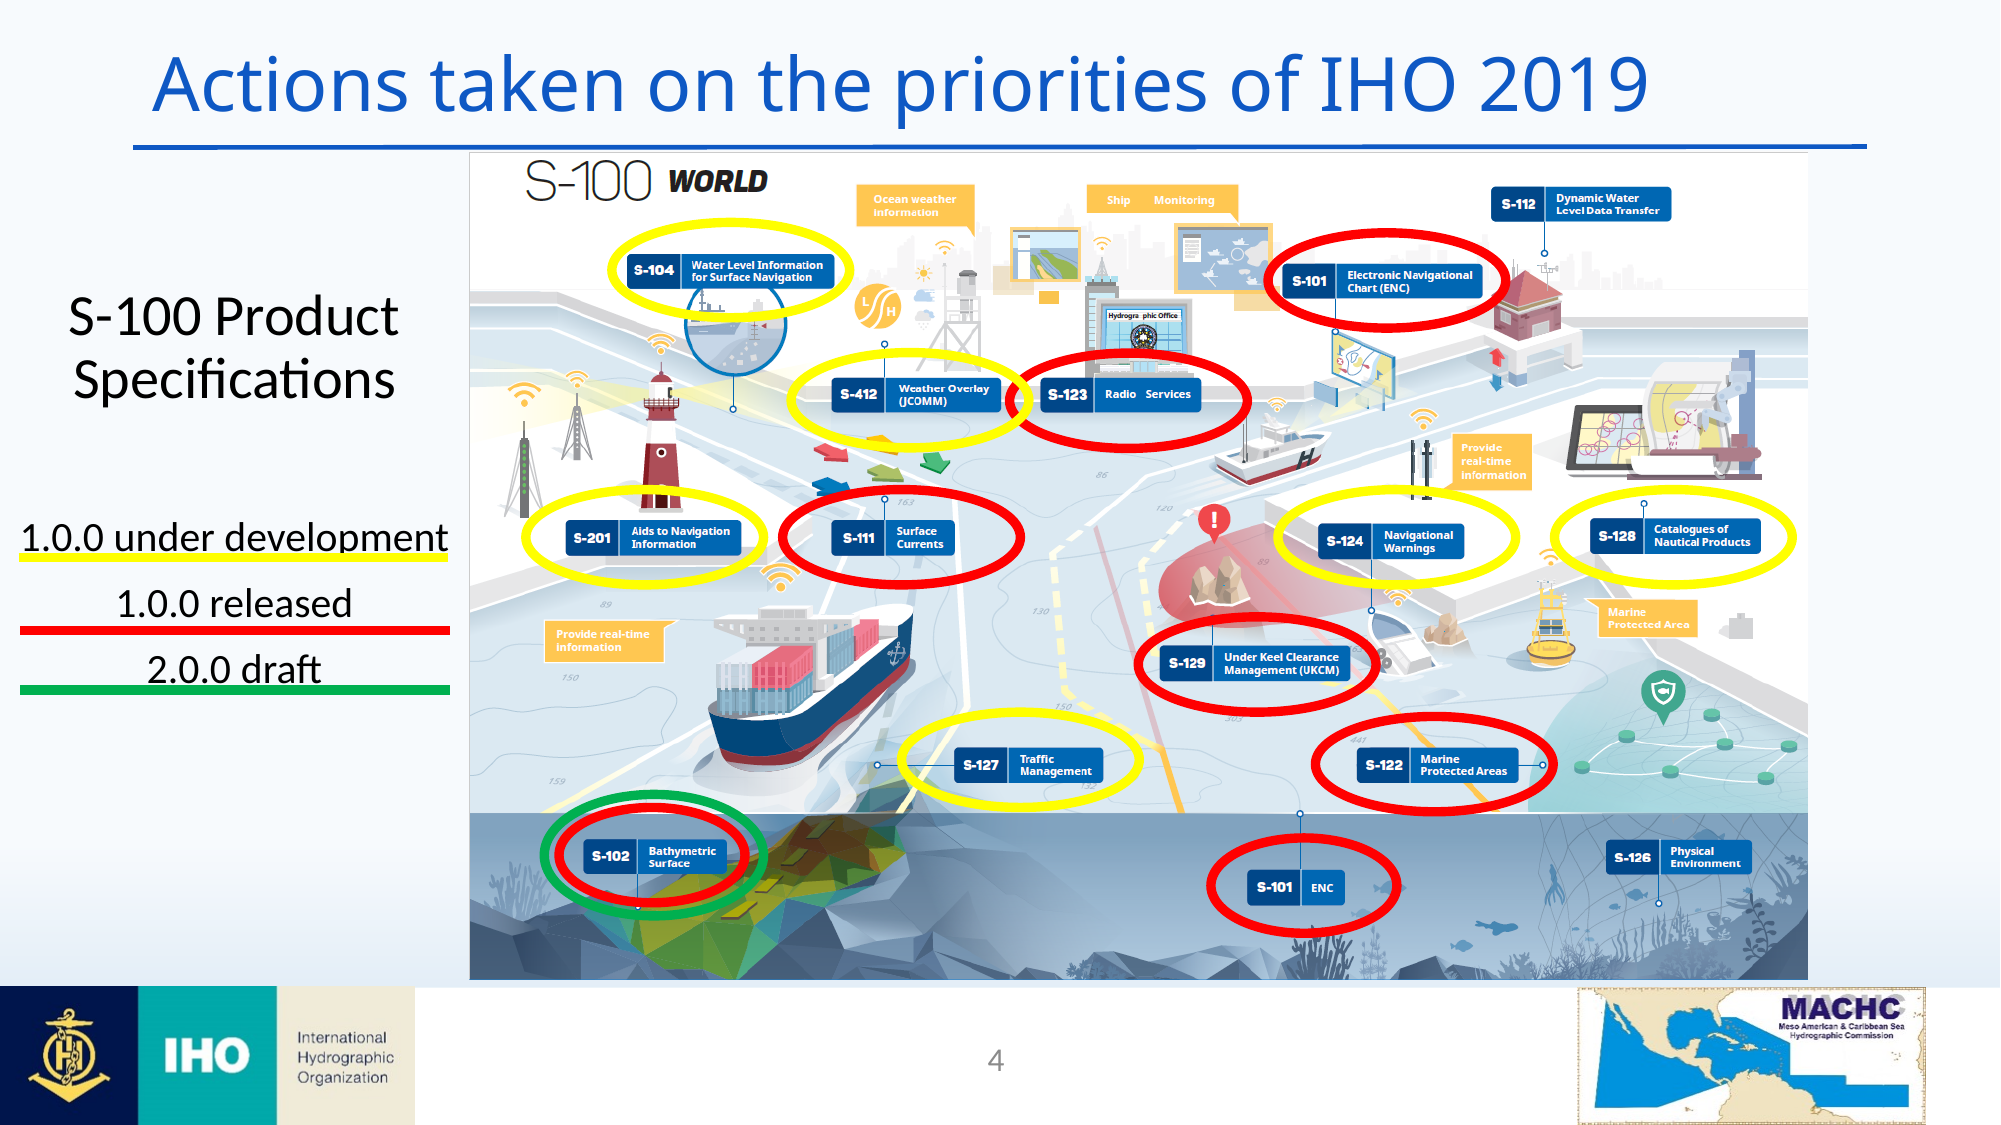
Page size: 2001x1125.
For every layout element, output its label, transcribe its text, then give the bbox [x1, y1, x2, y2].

list S-100 Product Specifications 1.0.0 under development 1.0.0 released 2.0.0 draft [0, 196, 469, 782]
slide_number 4 [771, 1027, 1221, 1088]
picture [1577, 987, 1926, 1125]
title Actions taken on the priorities of IHO 2019 [137, 42, 1863, 132]
picture [469, 151, 1808, 980]
picture [0, 986, 415, 1125]
